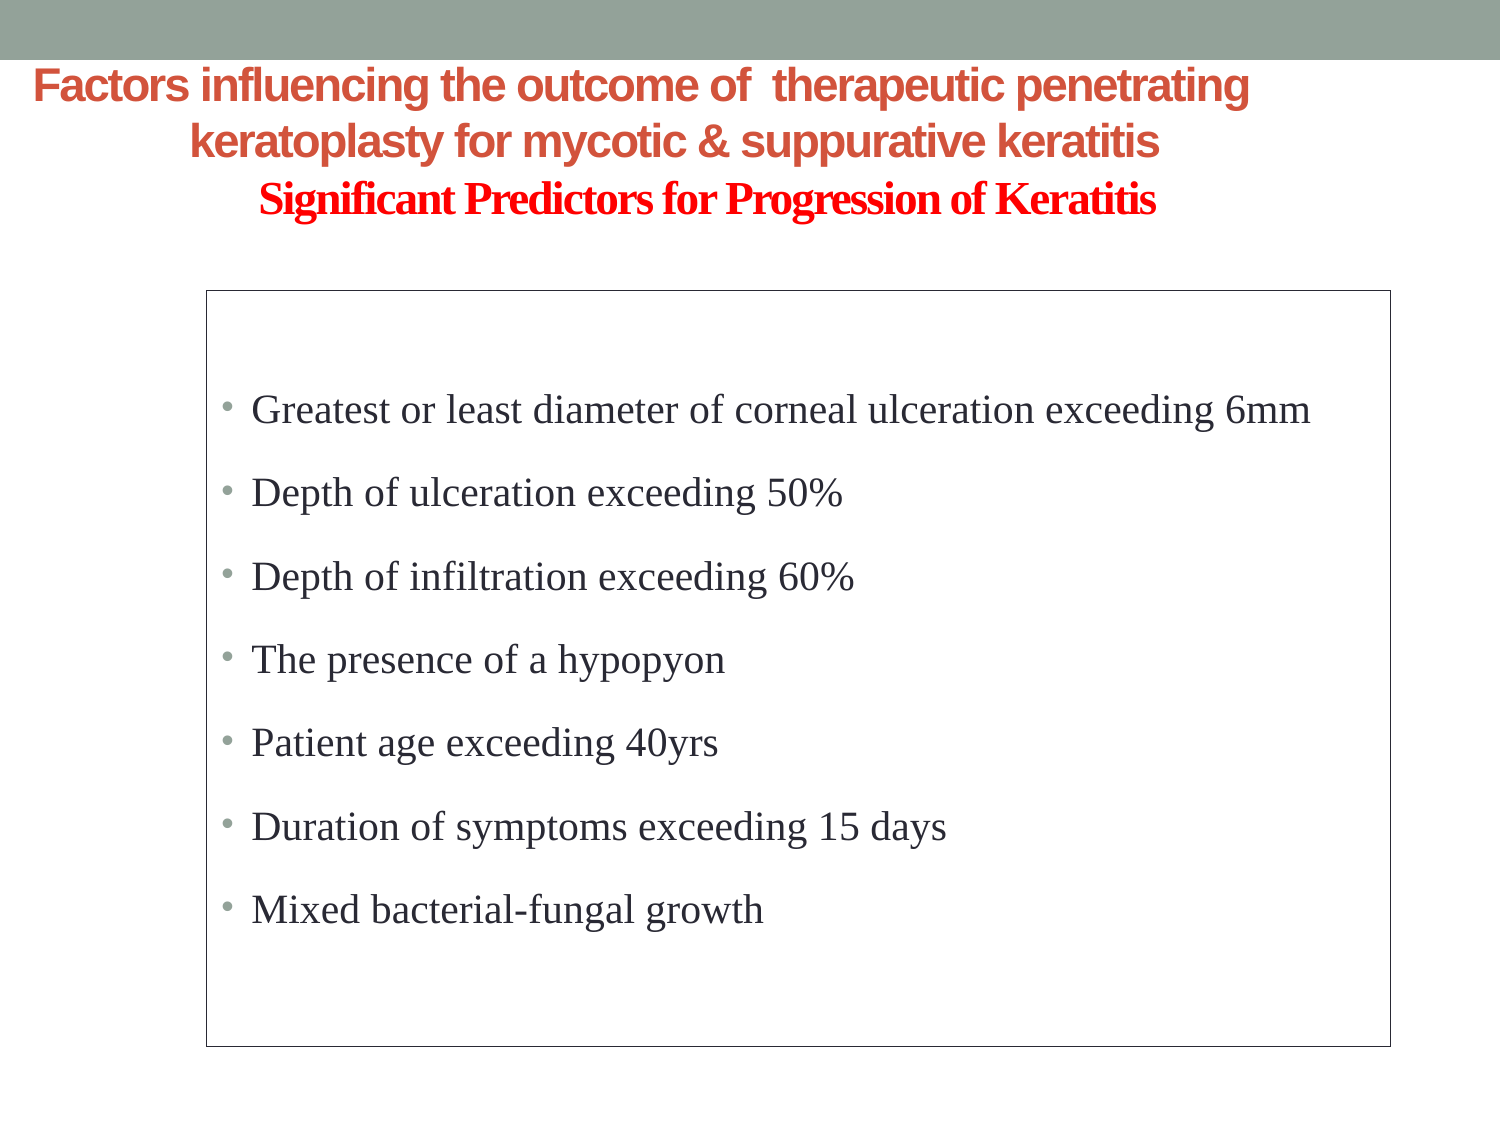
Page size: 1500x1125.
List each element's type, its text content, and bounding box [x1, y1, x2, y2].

list Greatest or least diameter of corneal ulceration exceeding 6mm Depth of ulceration exceeding 50% Depth of infiltration exceeding 60% The presence of a hypopyon Patient age exceeding 40yrs Duration of symptoms exceeding 15 days Mixed bacterial-fungal growth [206, 290, 1391, 1047]
title Factors influencing the outcome of therapeutic penetrating keratoplasty for mycotic & suppurative keratitis Significant Predictors for Progression of Keratitis [17, 45, 1500, 233]
